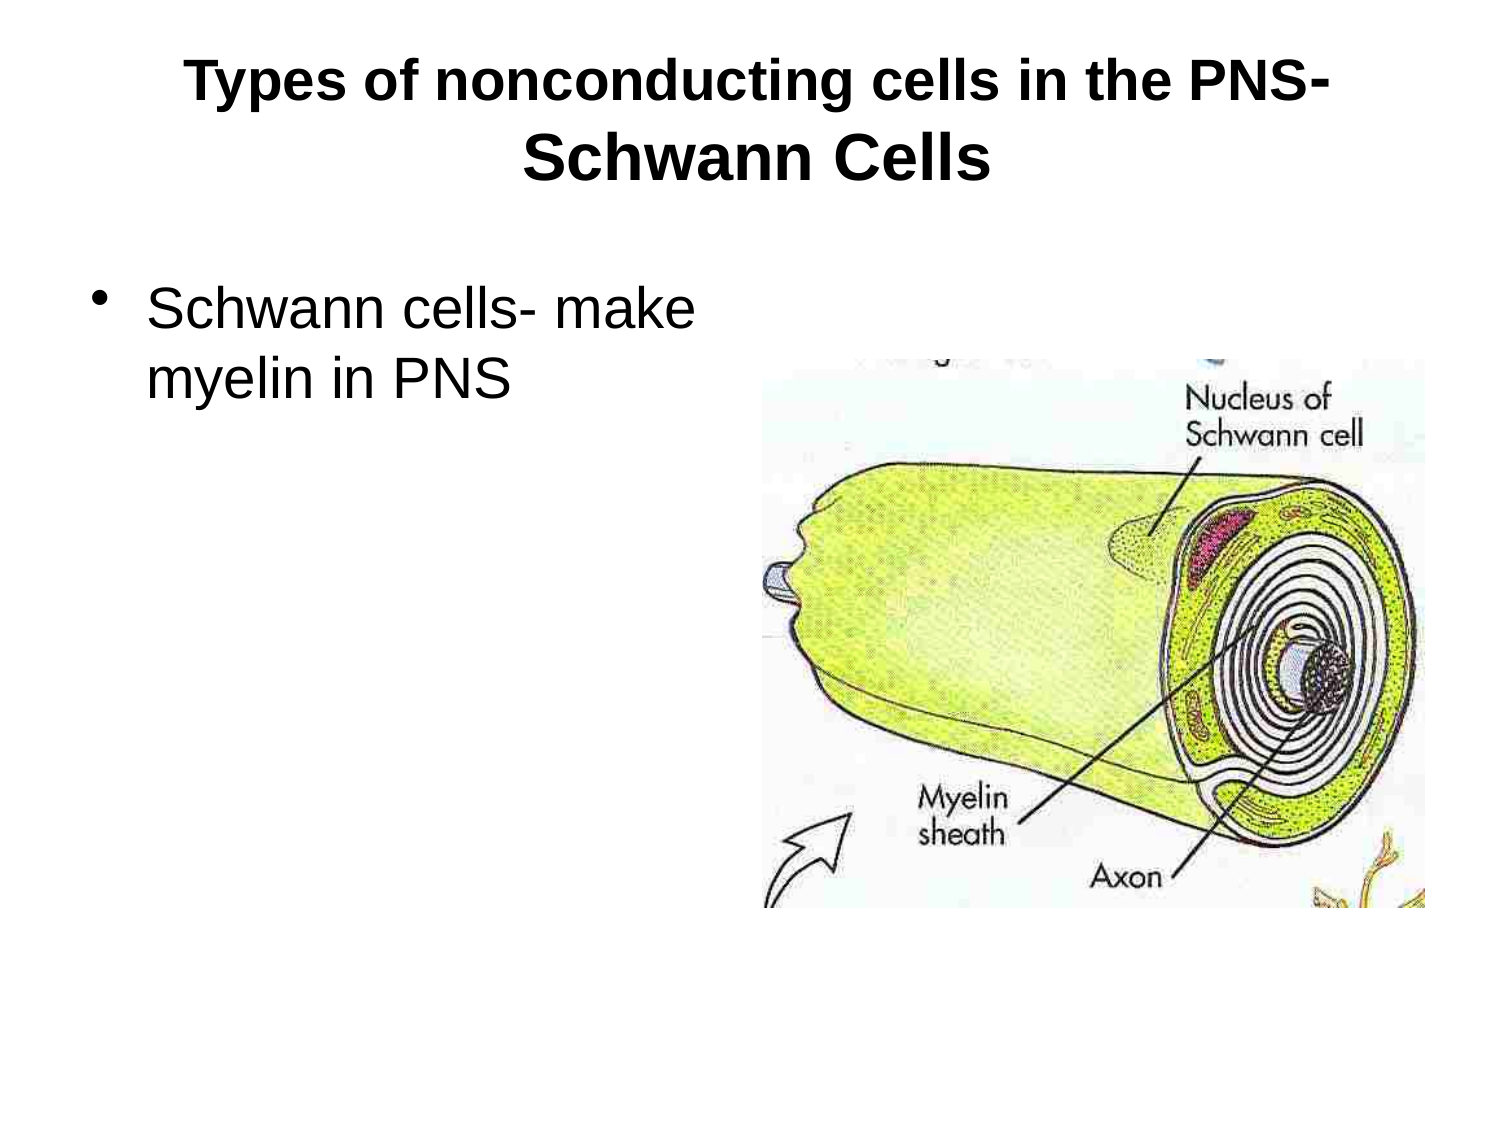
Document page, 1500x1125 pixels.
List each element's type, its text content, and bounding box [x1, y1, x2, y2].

title Types of nonconducting cells in the PNS- Schwann Cells [75, 26, 1425, 203]
list Schwann cells- make myelin in PNS [75, 262, 738, 1006]
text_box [762, 359, 1426, 909]
